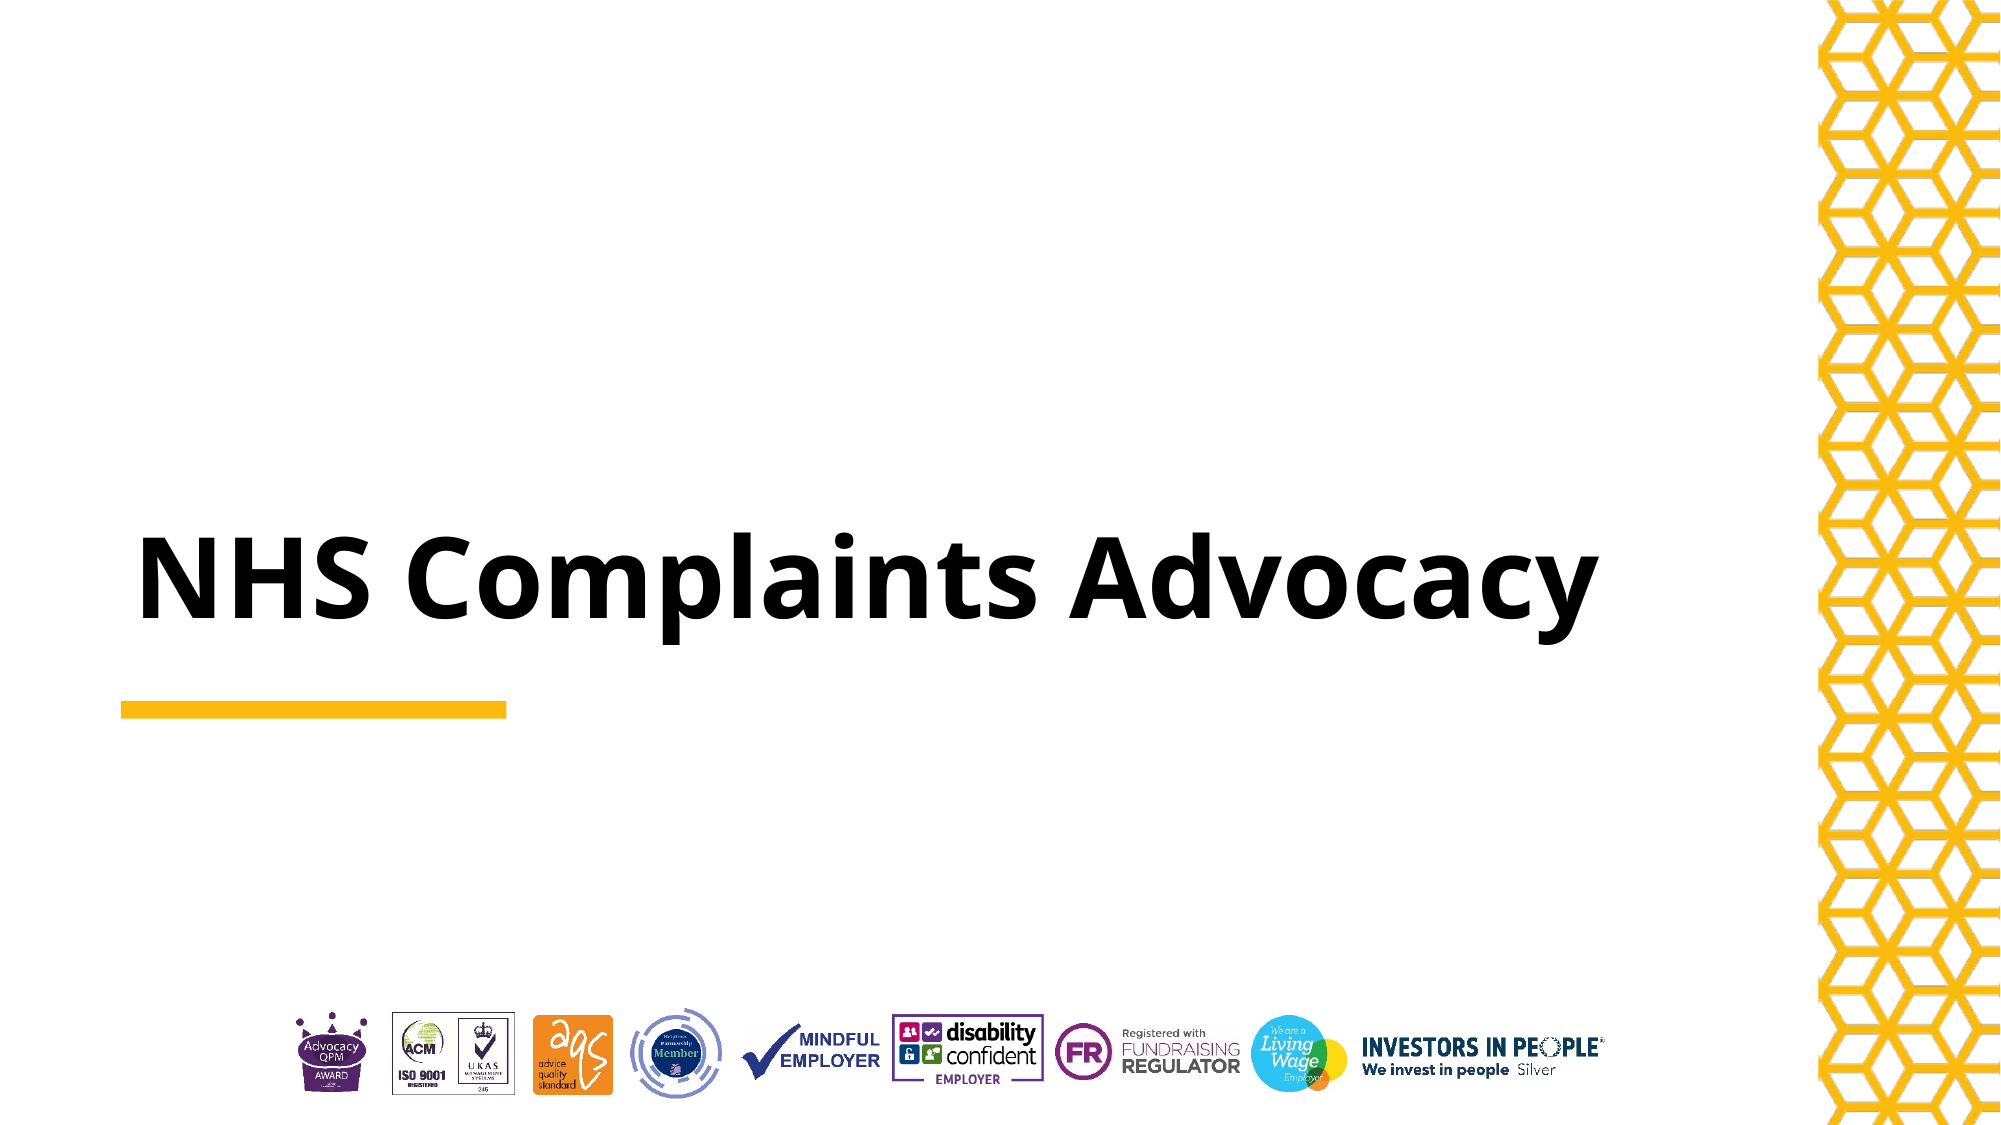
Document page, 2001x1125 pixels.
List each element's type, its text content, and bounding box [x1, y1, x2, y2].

picture [741, 1023, 880, 1080]
title NHS Complaints Advocacy [118, 258, 1619, 651]
picture [296, 1012, 367, 1092]
picture [1055, 1023, 1240, 1080]
picture [1358, 1031, 1659, 1082]
picture [891, 1014, 1044, 1088]
picture [533, 1015, 613, 1095]
picture [1819, 2, 2001, 1125]
picture [1251, 1015, 1347, 1092]
picture [630, 1007, 722, 1099]
picture [392, 1012, 515, 1095]
